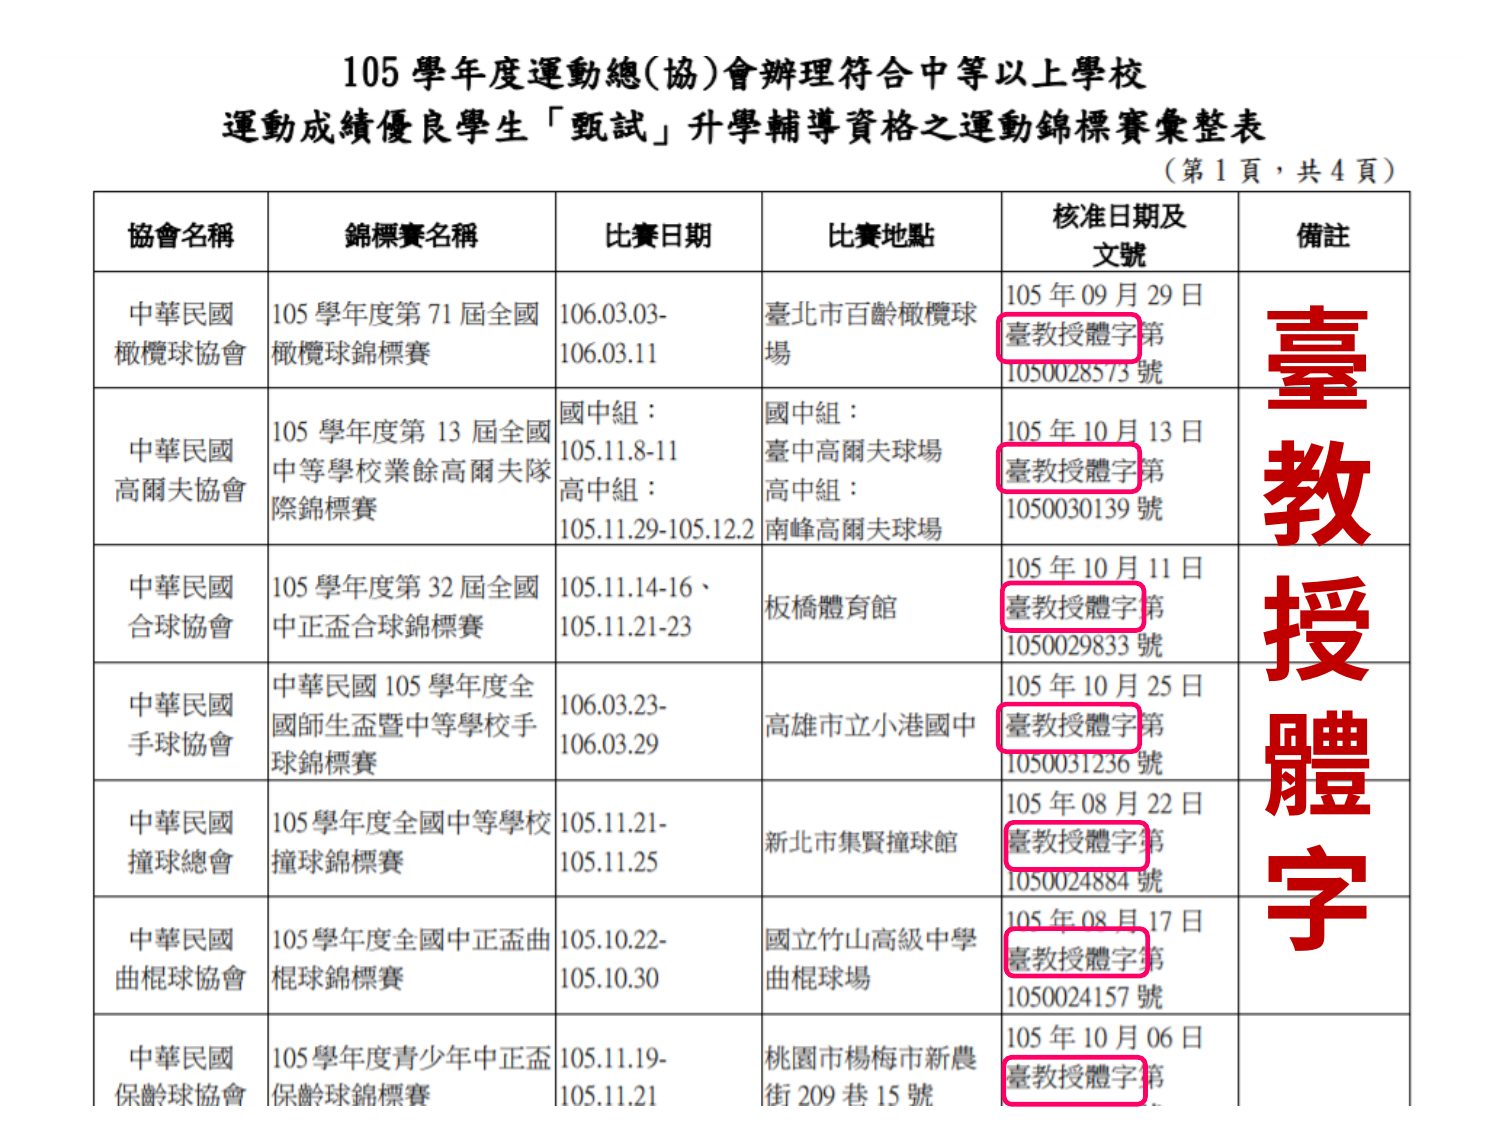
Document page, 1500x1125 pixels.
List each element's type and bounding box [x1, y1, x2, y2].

picture [40, 56, 1463, 1107]
